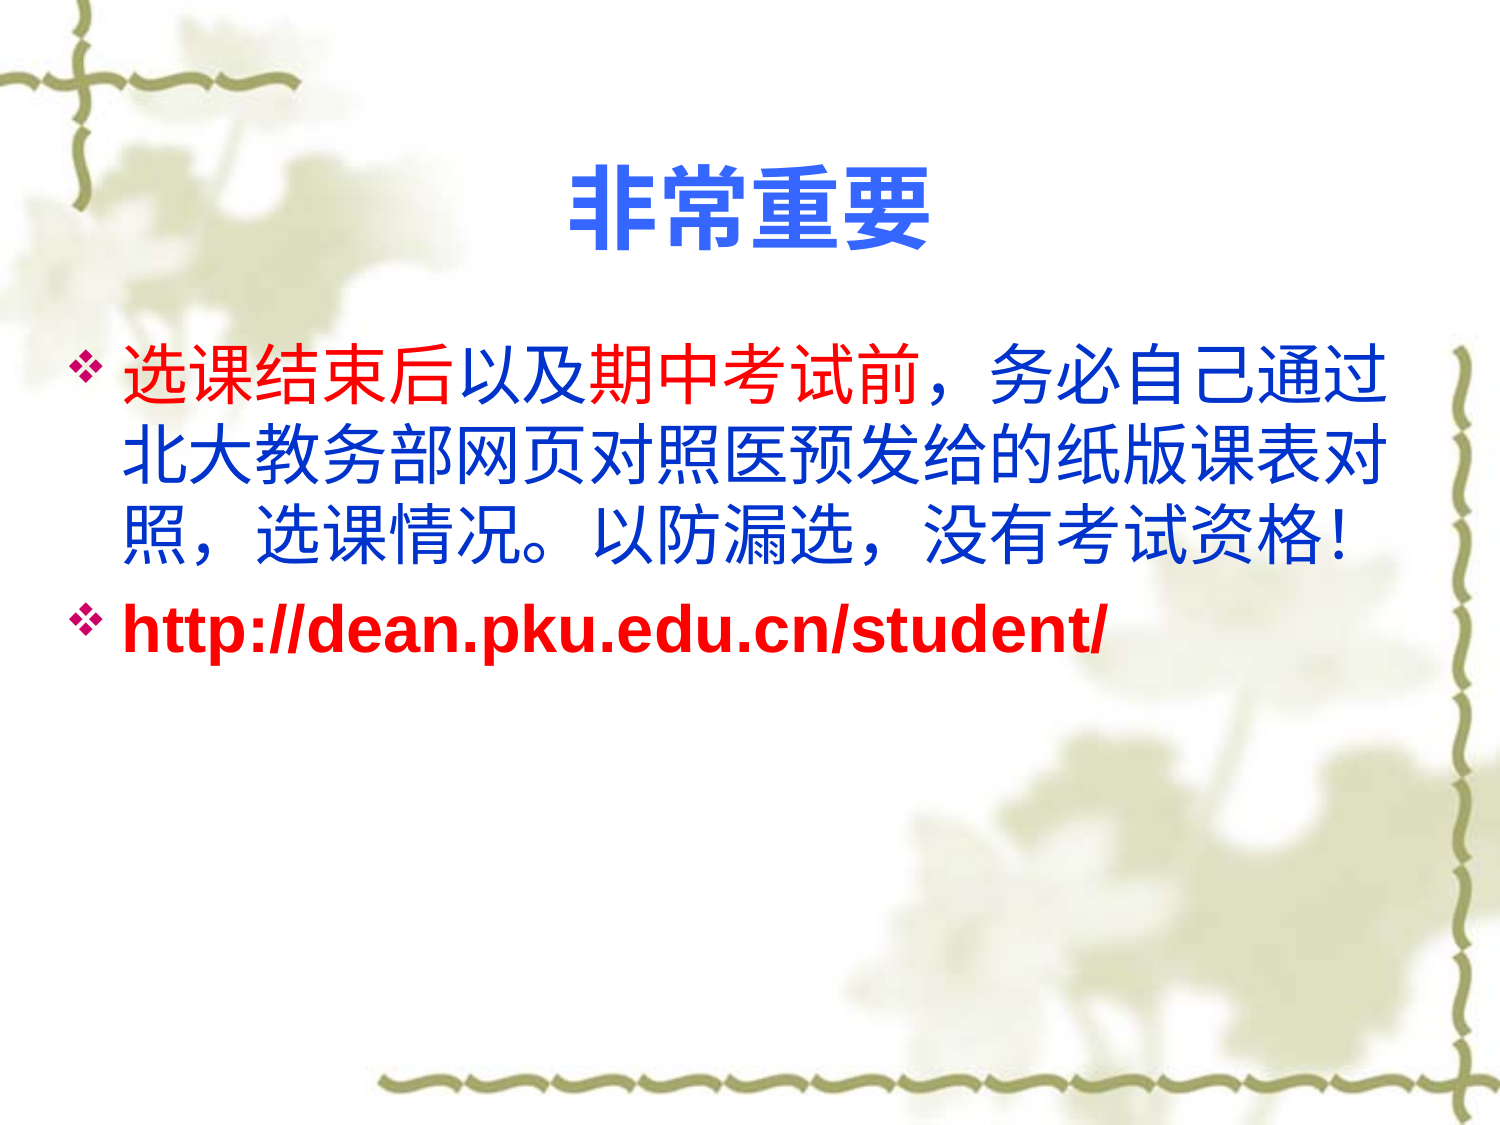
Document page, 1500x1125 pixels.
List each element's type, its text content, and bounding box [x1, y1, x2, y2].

title 非常重要 [49, 112, 1451, 301]
list 选课结束后以及期中考试前，务必自己通过北大教务部网页对照医预发给的纸版课表对照，选课情况。以防漏选，没有考试资格！ http://dean.pku.edu.cn/student/ [49, 324, 1452, 963]
picture [0, 0, 1500, 1125]
